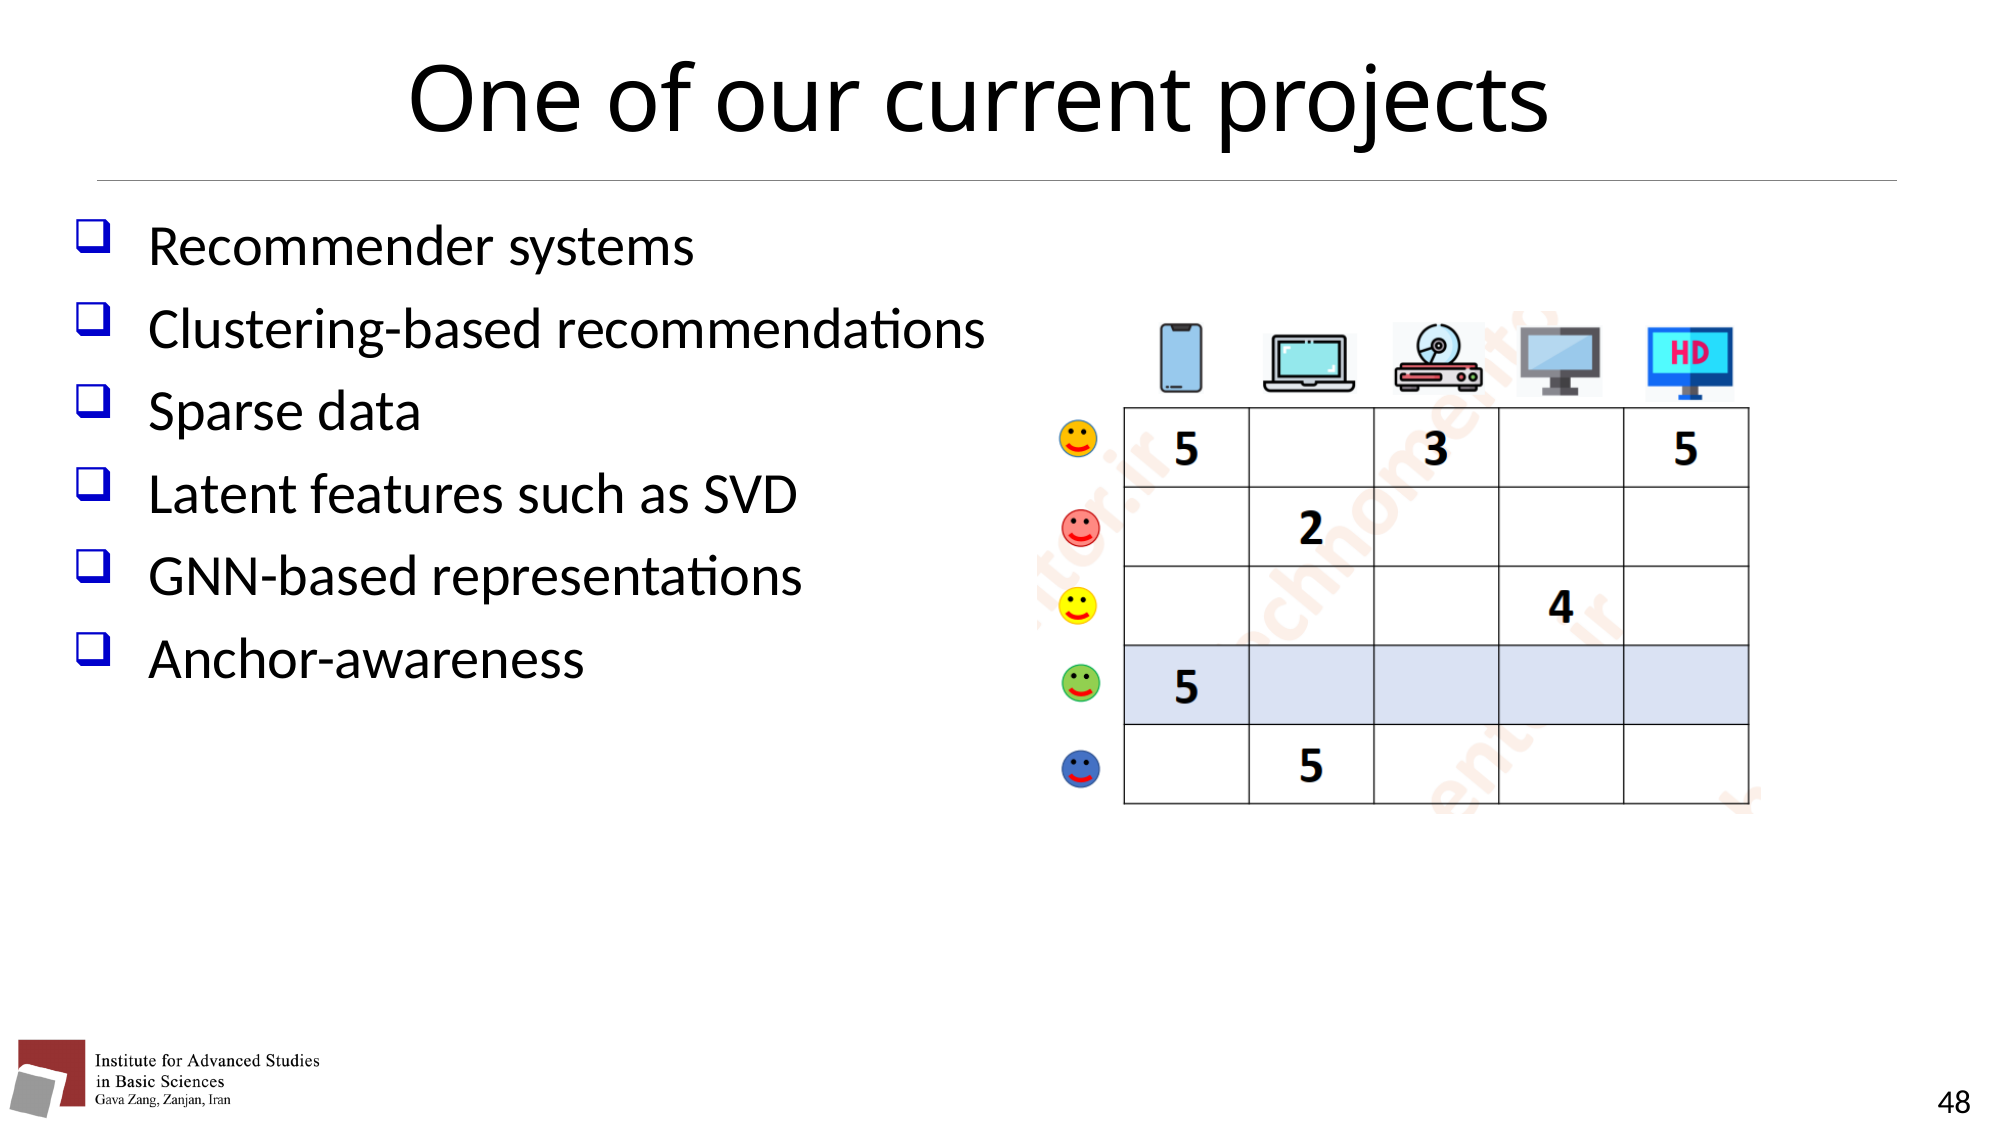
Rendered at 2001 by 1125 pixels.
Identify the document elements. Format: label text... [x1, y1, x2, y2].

title One of our current projects [57, 36, 1923, 158]
list Recommender systems Clustering-based recommendations Sparse data Latent features such as SVD GNN-based representations Anchor-awareness [57, 200, 1929, 1084]
picture [1036, 310, 1762, 815]
picture [0, 1018, 342, 1125]
